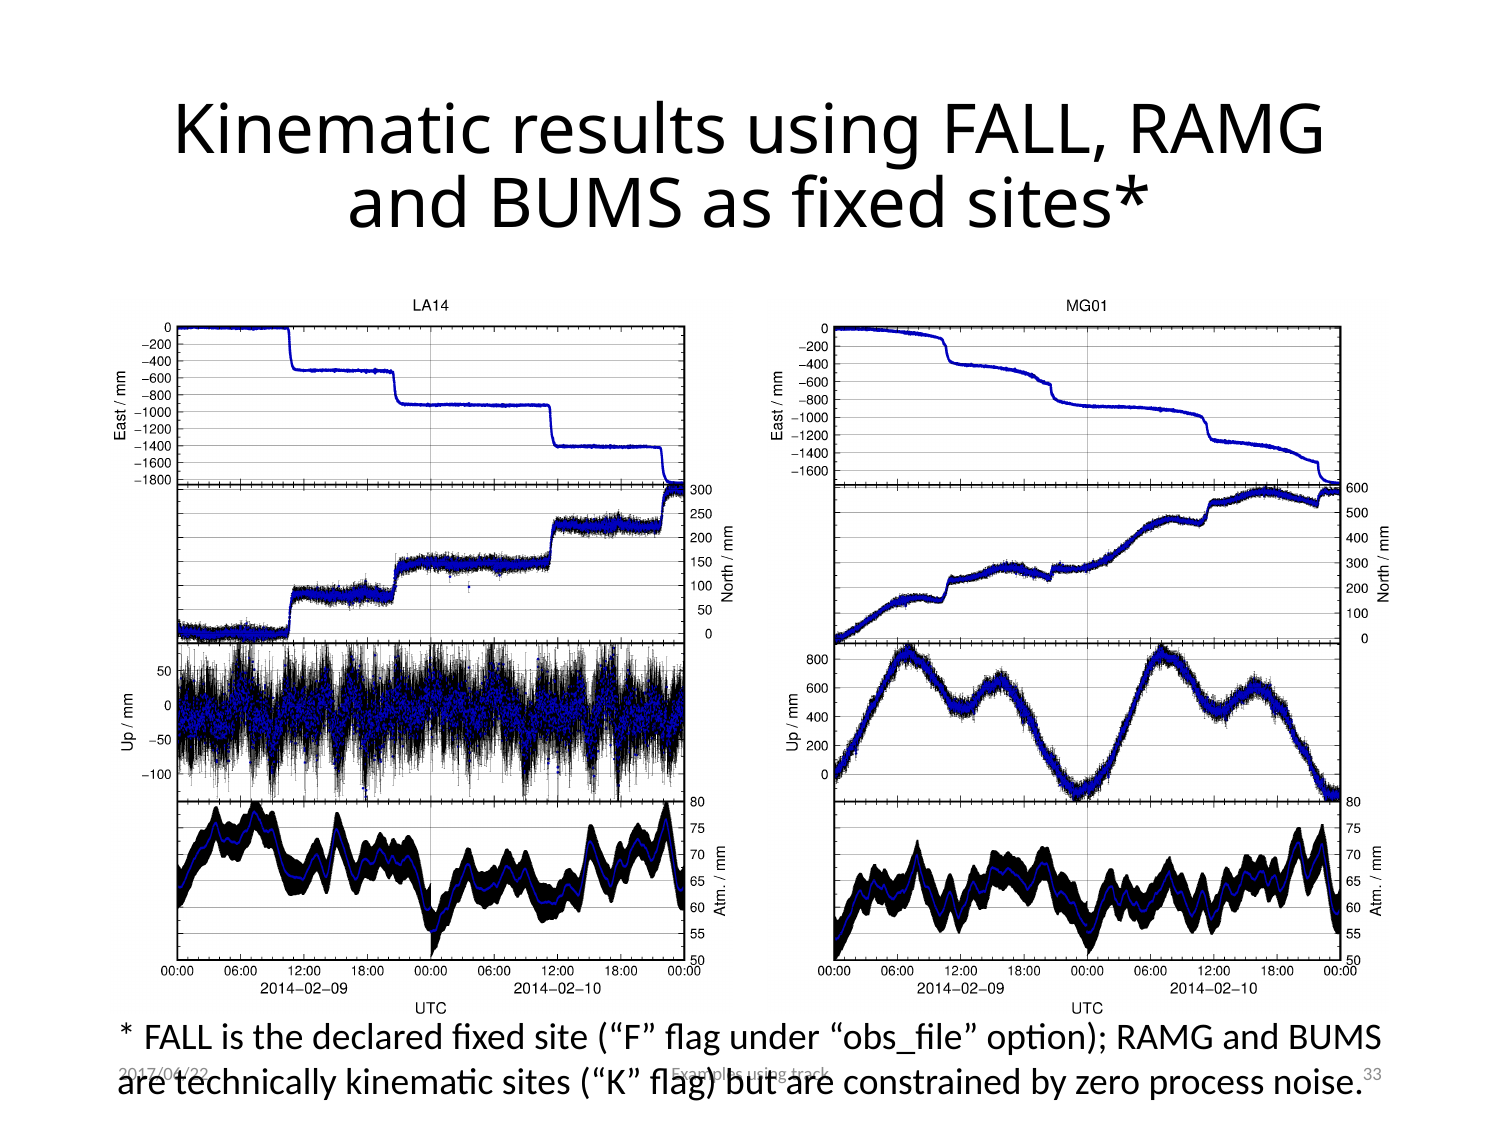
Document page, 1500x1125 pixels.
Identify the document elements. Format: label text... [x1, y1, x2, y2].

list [110, 299, 733, 1014]
title Kinematic results using FALL, RAMG and BUMS as fixed sites* [103, 59, 1397, 278]
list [767, 299, 1389, 1014]
text_box * FALL is the declared fixed site (“F” flag under “obs_file” option); RAMG and BUMS are technically kinematic sites (“K” flag) but are constrained by zero process noise. [102, 1004, 1399, 1110]
